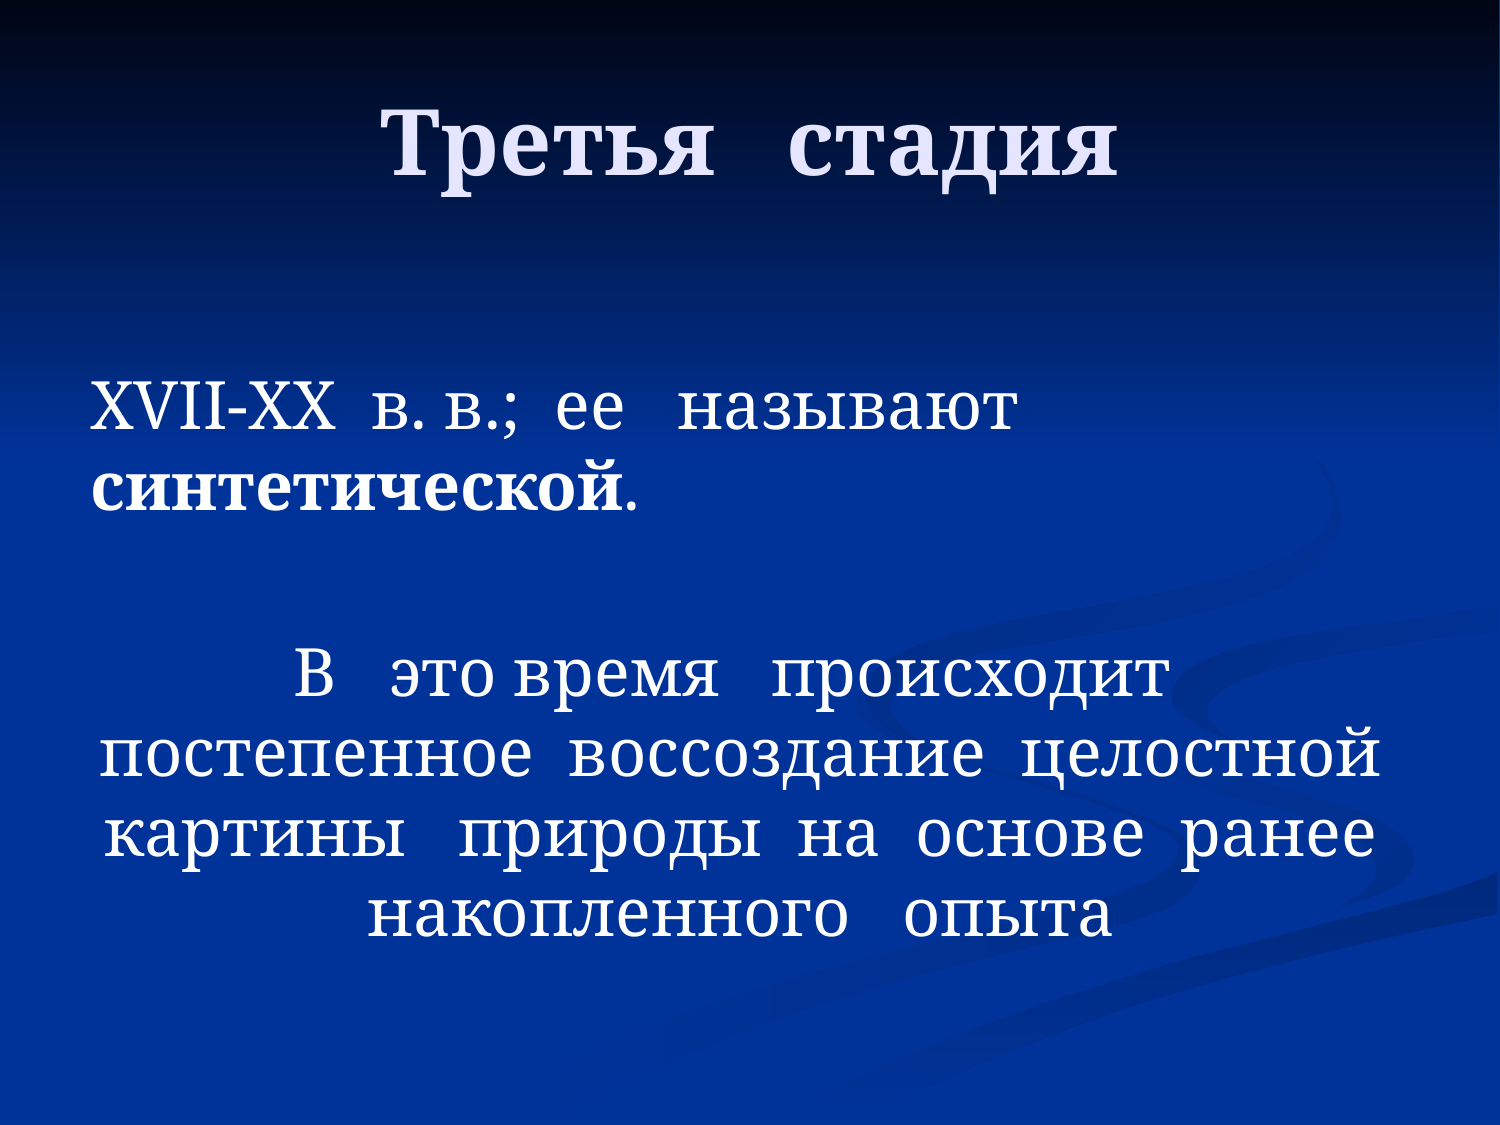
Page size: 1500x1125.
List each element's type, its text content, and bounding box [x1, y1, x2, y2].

list XVII-XX в. в.; ее называют синтетической. В это время происходит постепенное воссоздание целостной картины природы на основе ранее накопленного опыта [75, 262, 1425, 1005]
title Третья стадия [75, 45, 1425, 233]
